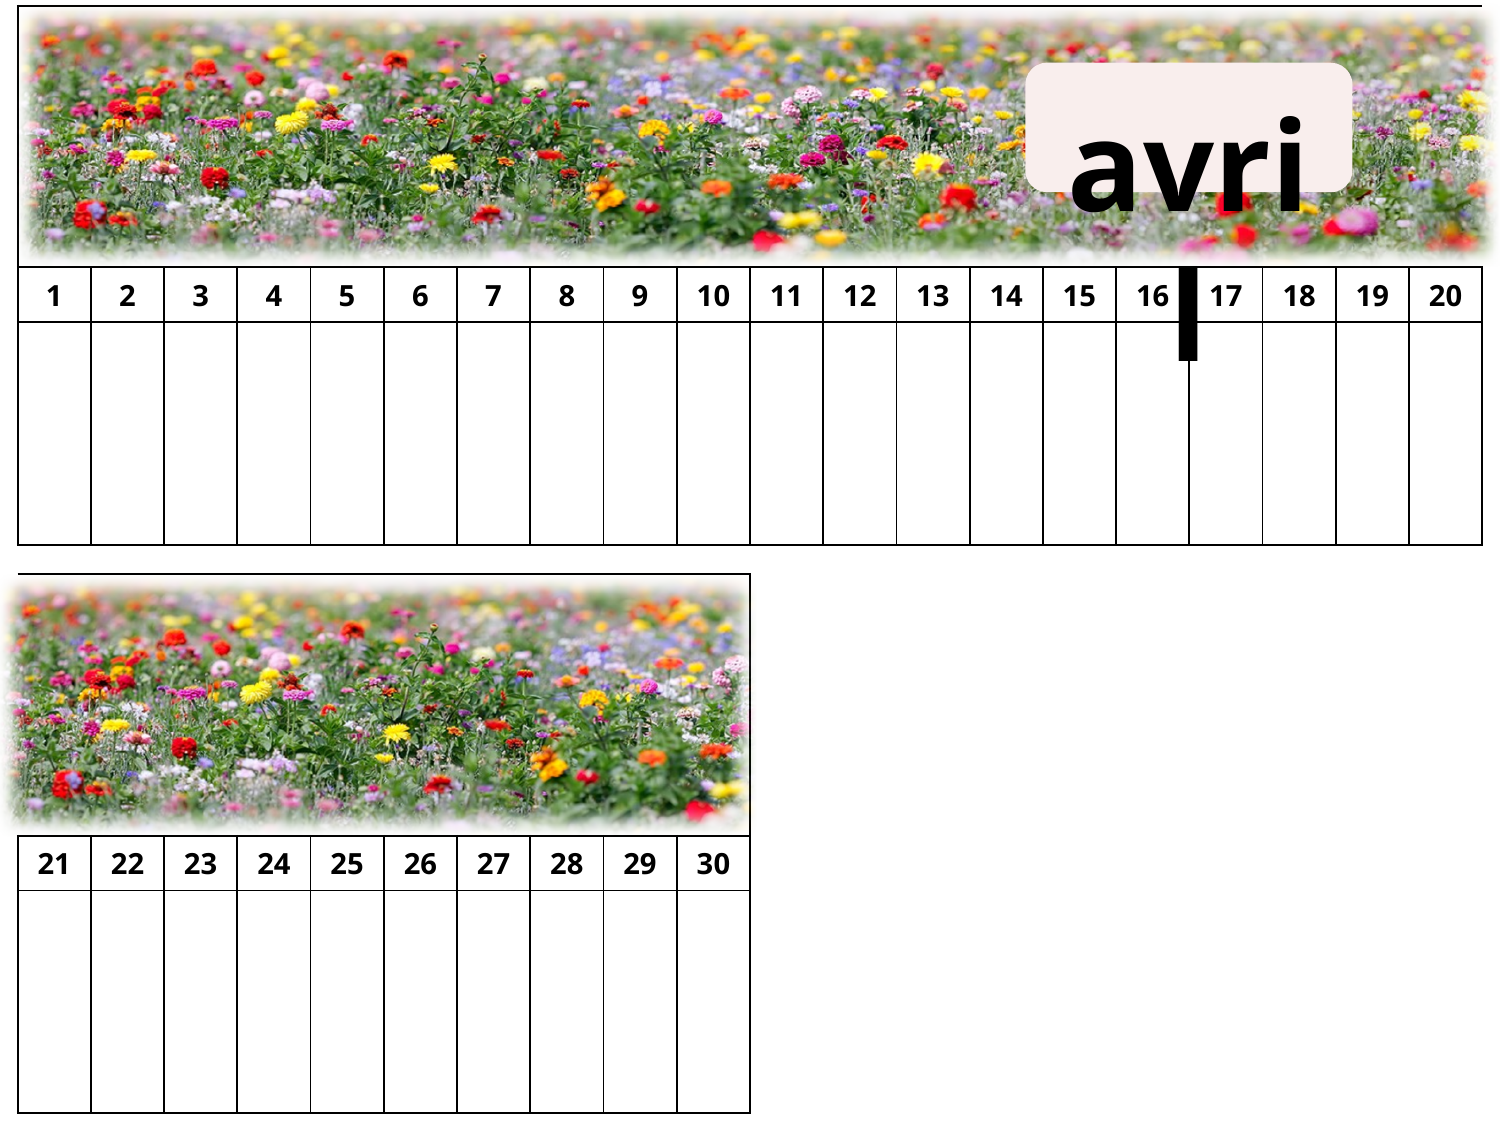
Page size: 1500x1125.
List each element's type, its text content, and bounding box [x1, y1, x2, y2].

table_cell 20 [1410, 275, 1481, 321]
table_cell 14 [971, 275, 1025, 321]
table_cell [1190, 411, 1262, 544]
table_cell [1337, 323, 1408, 544]
table_cell [458, 891, 529, 1112]
table_cell [897, 323, 969, 544]
picture [14, 3, 1500, 267]
table_cell 6 [385, 275, 456, 321]
table_cell 3 [165, 275, 236, 321]
table_cell [824, 323, 896, 544]
text_box avril [1025, 275, 1353, 411]
table_cell [604, 891, 676, 1112]
table_cell [1117, 411, 1188, 544]
table_cell 25 [311, 846, 383, 890]
table_cell [165, 323, 236, 544]
table_cell 12 [824, 275, 896, 321]
table_cell 7 [458, 275, 529, 321]
table_cell 5 [311, 275, 383, 321]
table_cell 30 [678, 846, 749, 890]
table_cell [458, 323, 529, 544]
table_cell 10 [678, 275, 749, 321]
table_cell 8 [531, 275, 603, 321]
table_cell 2 [92, 275, 163, 321]
table_cell [1263, 397, 1335, 544]
table_cell [19, 323, 90, 544]
table_cell 11 [751, 275, 822, 321]
table_cell 1 [19, 275, 90, 321]
table_cell [751, 323, 822, 544]
table_cell 24 [238, 846, 310, 890]
table_cell [238, 323, 310, 544]
table_cell 26 [385, 846, 456, 890]
table_cell [165, 891, 236, 1112]
table_cell [311, 891, 383, 1112]
table_cell [238, 891, 310, 1112]
table_cell 9 [604, 275, 676, 321]
table_cell [531, 891, 603, 1112]
table_cell [19, 891, 90, 1112]
table_cell [678, 323, 749, 544]
table_cell 19 [1353, 275, 1408, 321]
table_cell 27 [458, 846, 529, 890]
table_cell 22 [92, 846, 163, 890]
table_cell [971, 323, 1042, 544]
table_cell [678, 891, 749, 1112]
picture [0, 572, 757, 837]
table_cell [1410, 323, 1481, 544]
table_cell [531, 323, 603, 544]
table_cell [92, 891, 163, 1112]
table_cell 28 [531, 846, 603, 890]
table_cell 13 [897, 275, 969, 321]
table_cell [604, 323, 676, 544]
table_cell [385, 323, 456, 544]
table_cell 21 [19, 846, 90, 890]
table_cell [1044, 398, 1115, 544]
table_cell [385, 891, 456, 1112]
table_cell 4 [238, 275, 310, 321]
table_cell [311, 323, 383, 544]
table_cell [92, 323, 163, 544]
table_cell 29 [604, 846, 676, 890]
table_cell 23 [165, 846, 236, 890]
